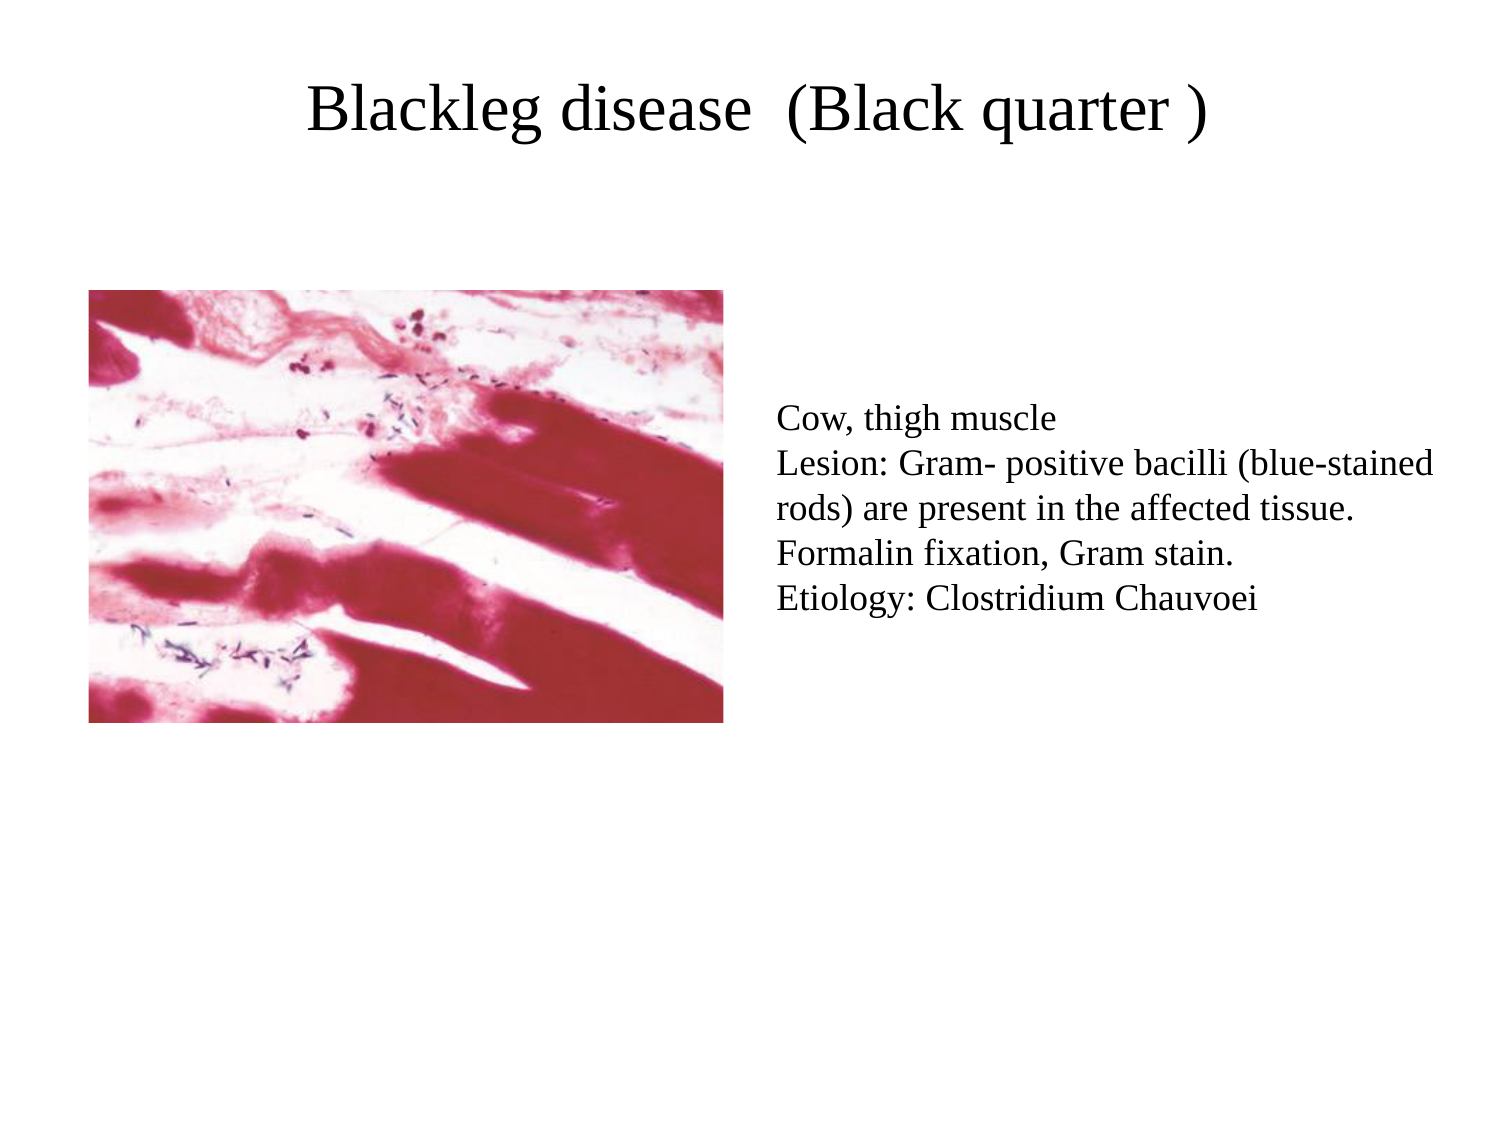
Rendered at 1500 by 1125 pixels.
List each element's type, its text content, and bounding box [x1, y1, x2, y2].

text_box Cow, thigh muscle Lesion: Gram- positive bacilli (blue-stained rods) are present in the affected tissue. Formalin fixation, Gram stain. Etiology: Clostridium Chauvoei [761, 385, 1456, 671]
title Blackleg disease (Black quarter ) [74, 44, 1426, 163]
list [88, 290, 724, 723]
